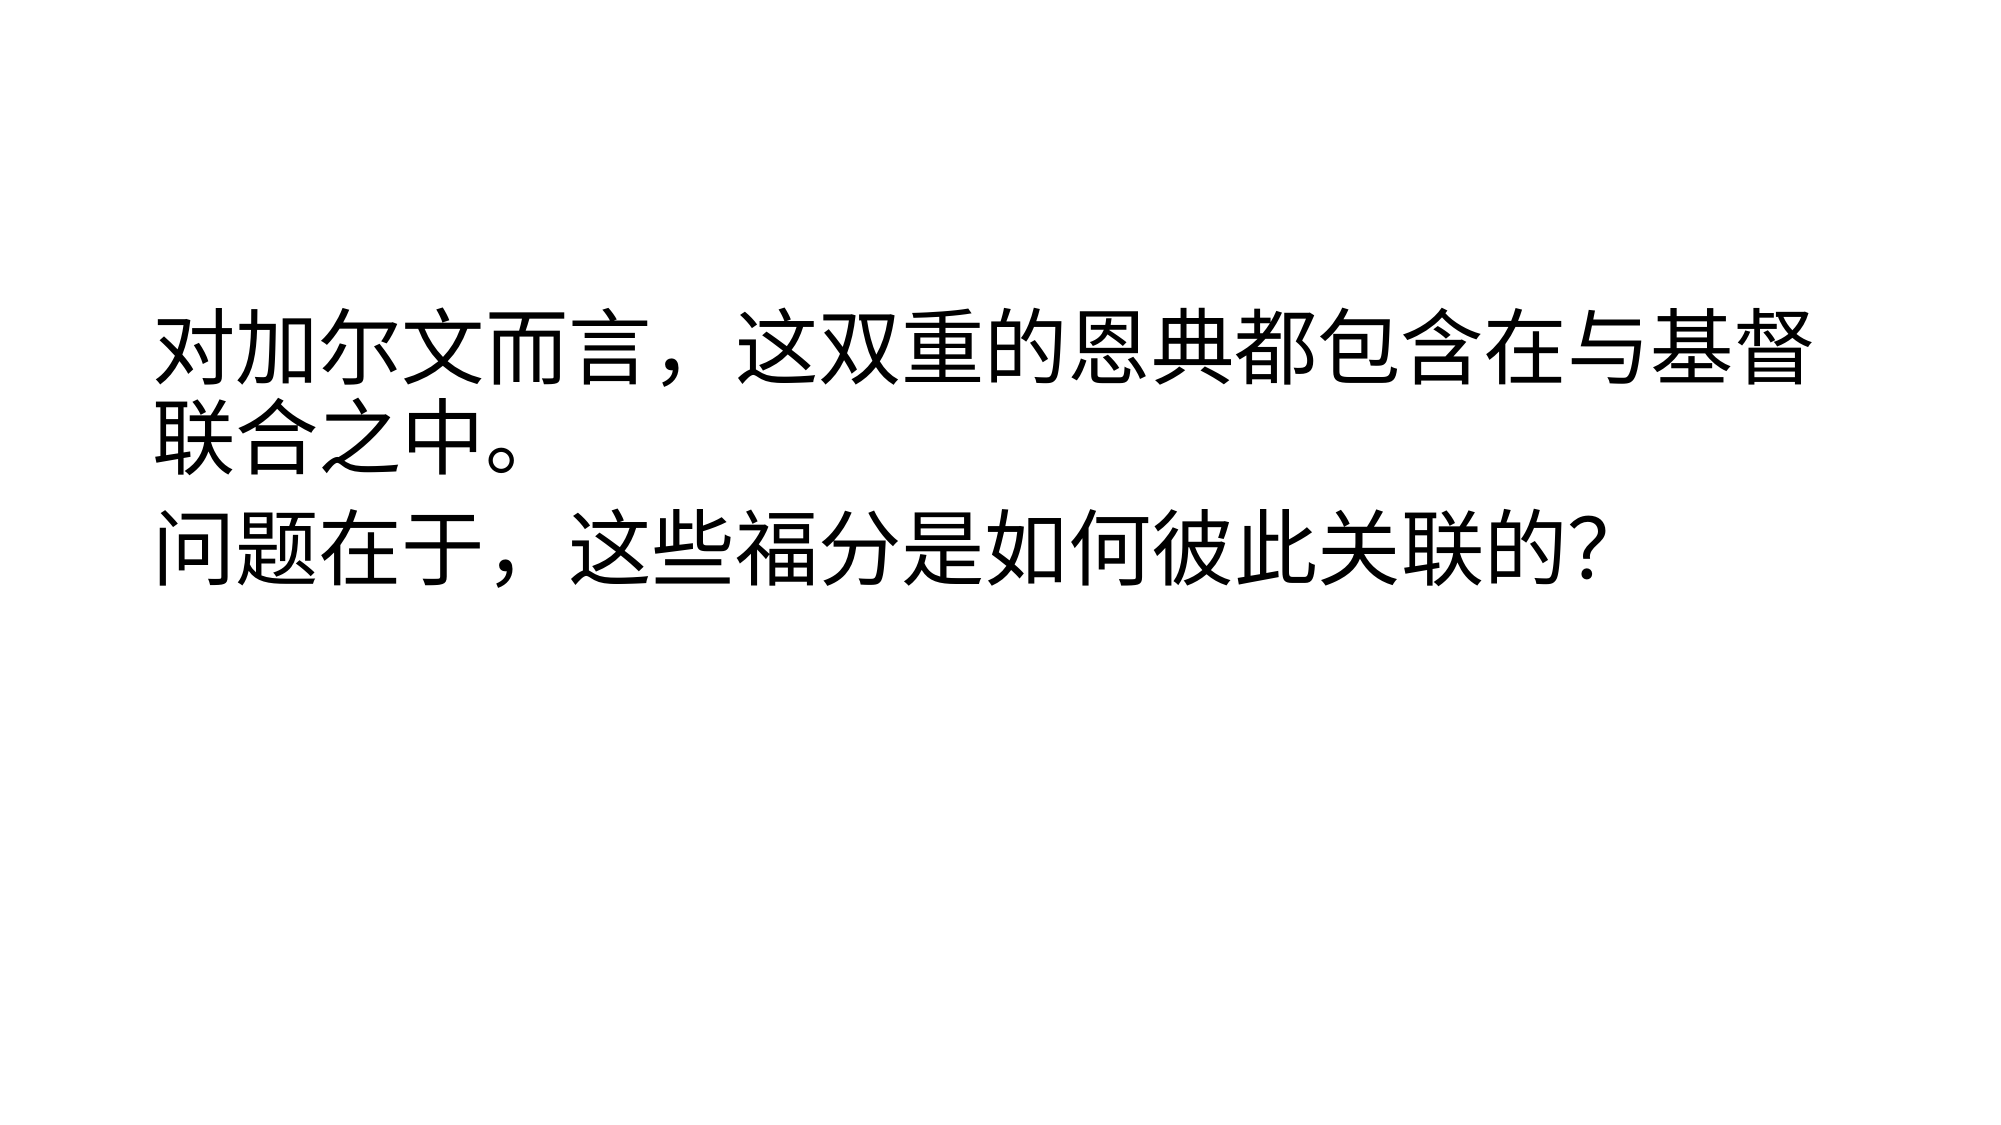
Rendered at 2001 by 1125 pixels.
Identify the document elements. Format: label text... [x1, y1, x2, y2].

list 对加尔文而言，这双重的恩典都包含在与基督联合之中。 问题在于，这些福分是如何彼此关联的？ [137, 299, 1863, 1014]
